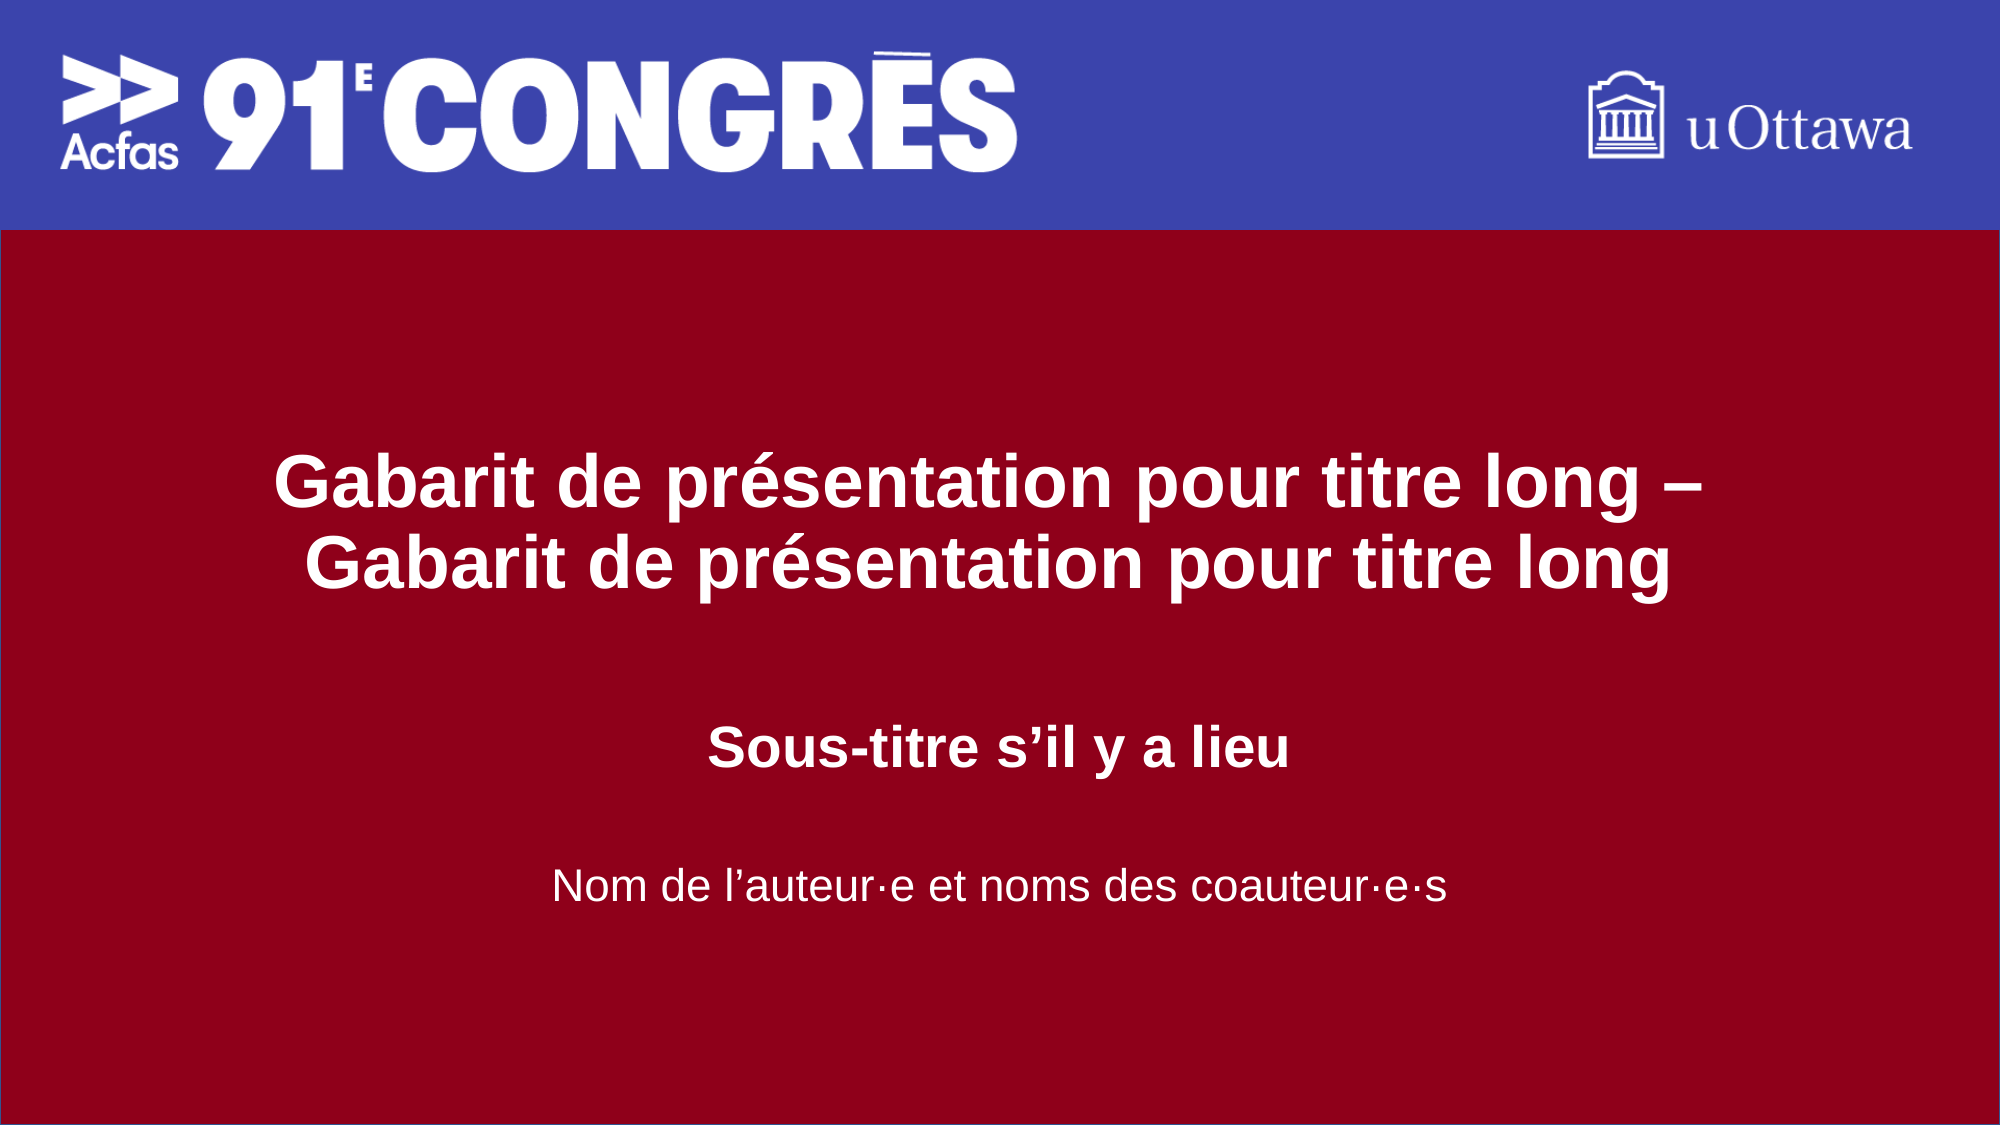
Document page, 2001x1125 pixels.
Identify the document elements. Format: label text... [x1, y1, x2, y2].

text_box Gabarit de présentation pour titre long – Gabarit de présentation pour titre long Sous-titre s’il y a lieu Nom de l’auteur·e et noms des coauteur·e·s [0, 230, 2000, 1125]
picture [0, 0, 2000, 230]
